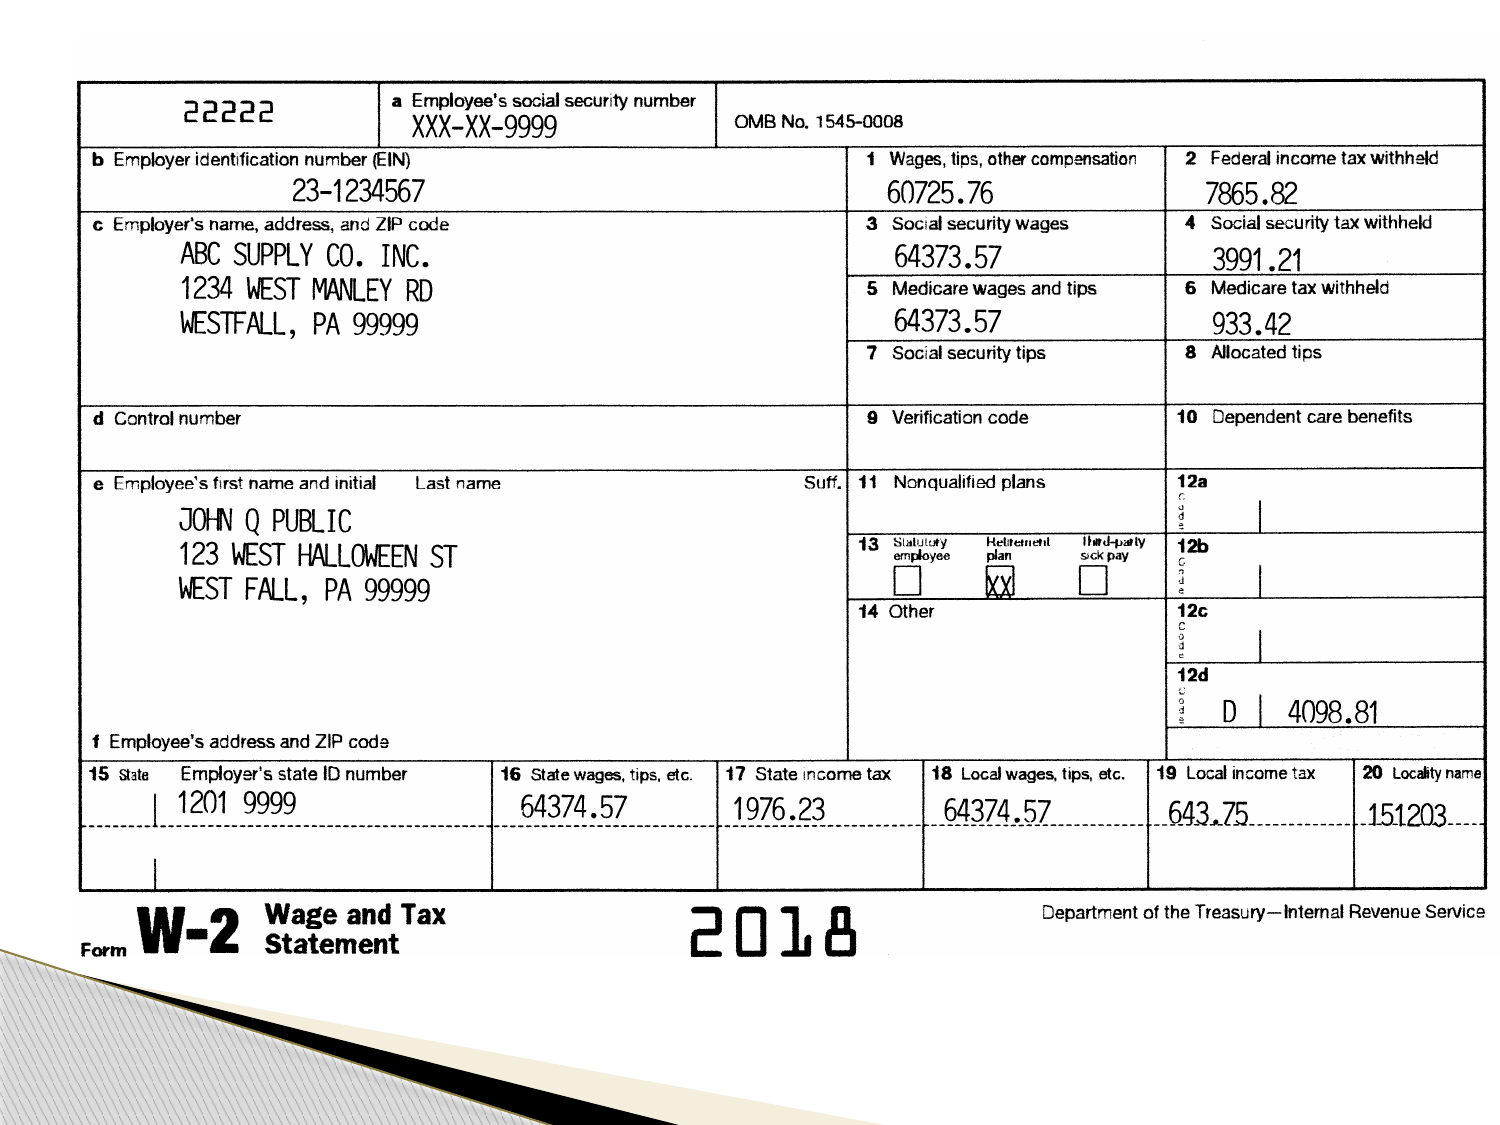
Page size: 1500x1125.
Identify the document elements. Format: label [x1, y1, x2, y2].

picture [74, 37, 1500, 958]
